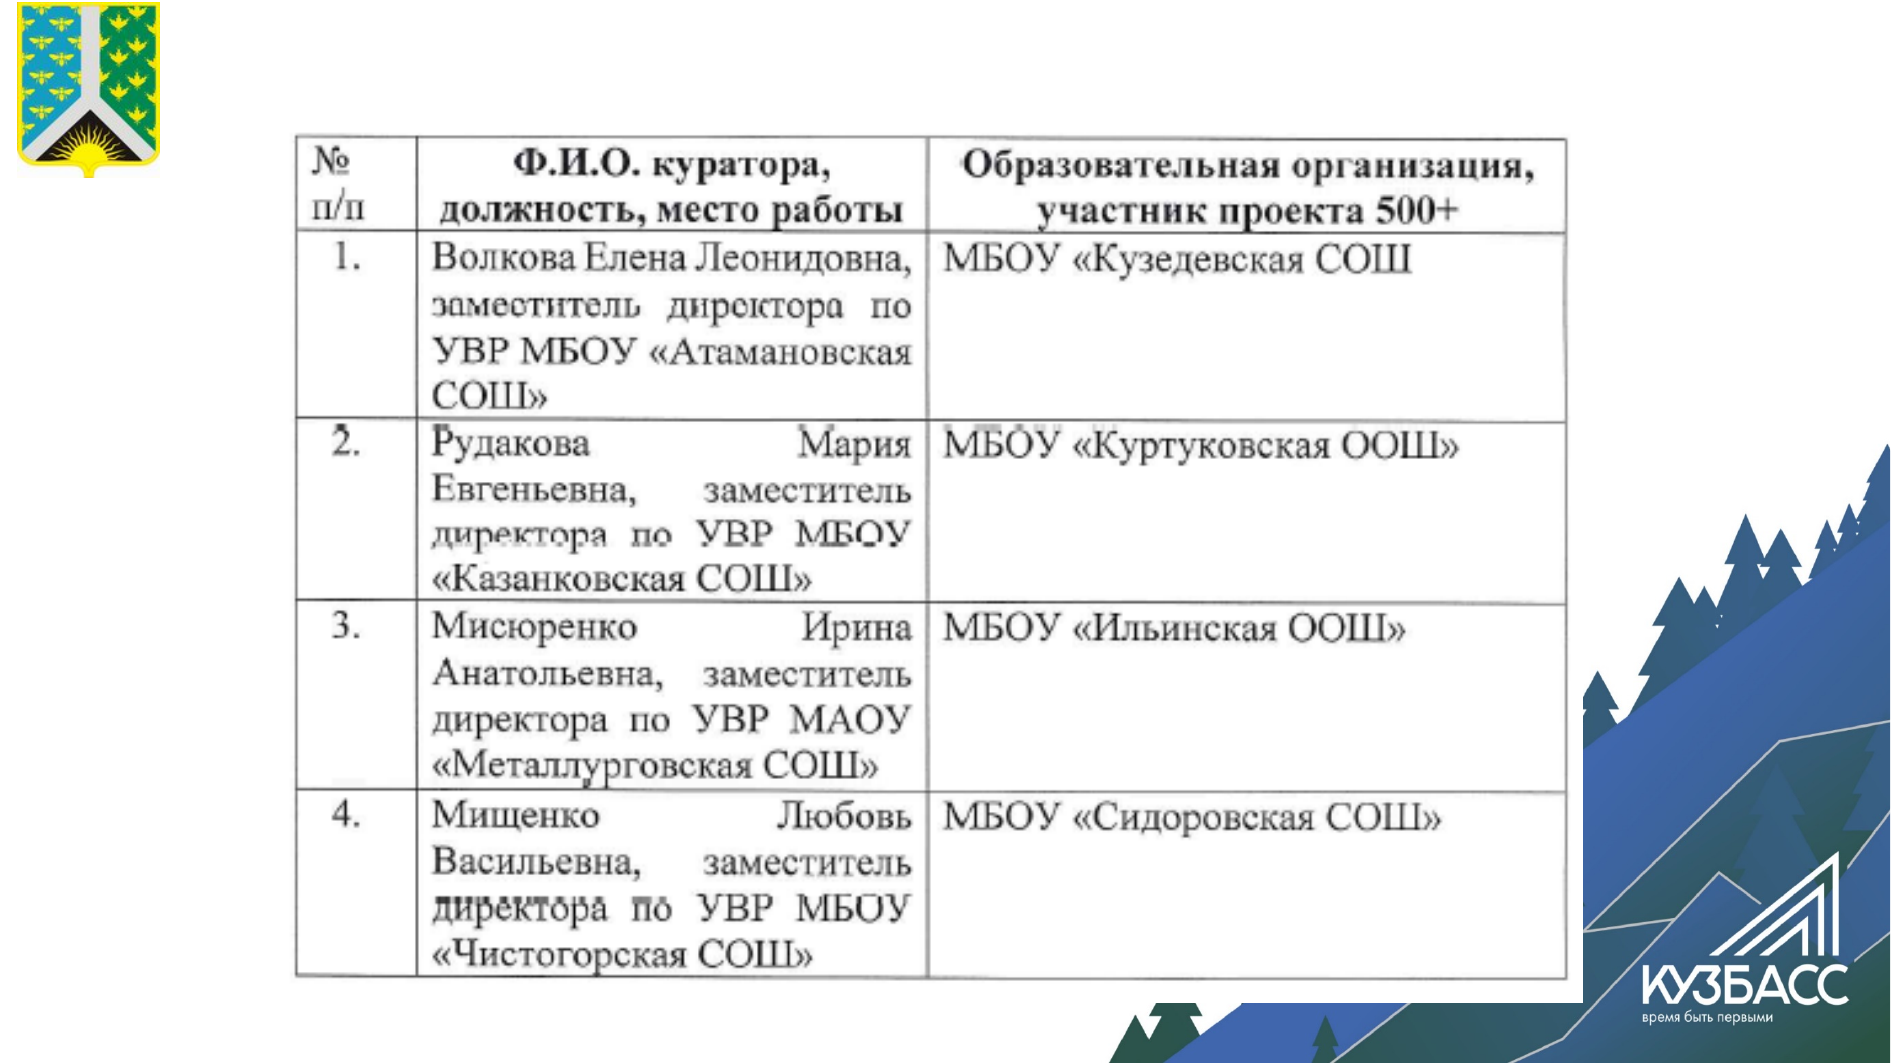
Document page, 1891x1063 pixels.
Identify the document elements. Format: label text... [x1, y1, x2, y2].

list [286, 129, 1584, 1004]
title : [159, 42, 1796, 225]
picture [17, 2, 160, 178]
picture [791, 280, 1891, 1063]
